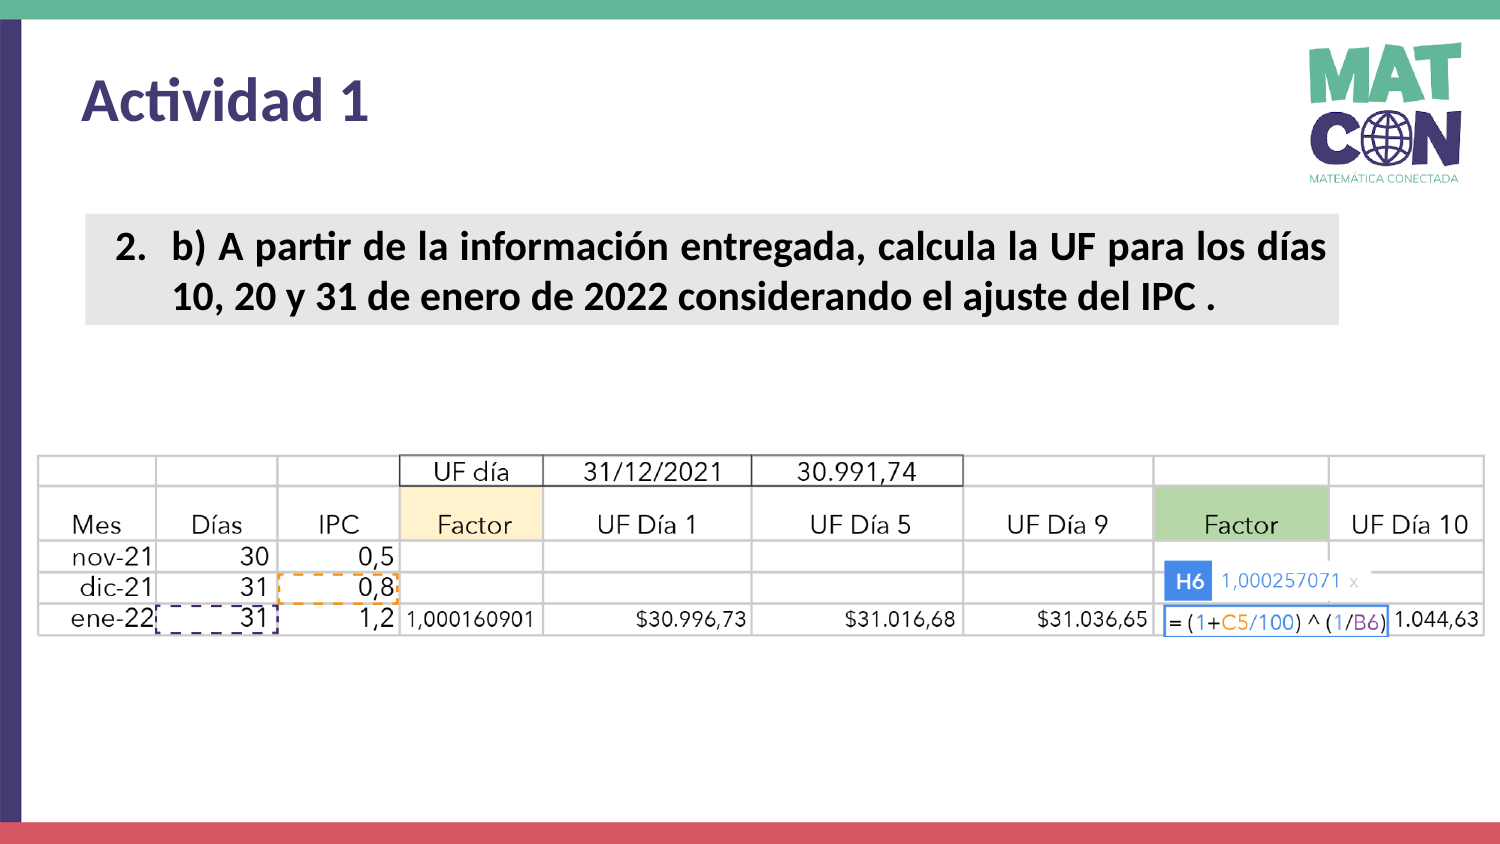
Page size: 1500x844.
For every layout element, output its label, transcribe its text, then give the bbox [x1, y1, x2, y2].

text_box b) A partir de la información entregada, calcula la UF para los días 10, 20 y 31 de enero de 2022 considerando el ajuste del IPC . [85, 213, 1339, 325]
picture [0, 0, 1500, 844]
text_box Actividad 1 [70, 52, 1252, 139]
